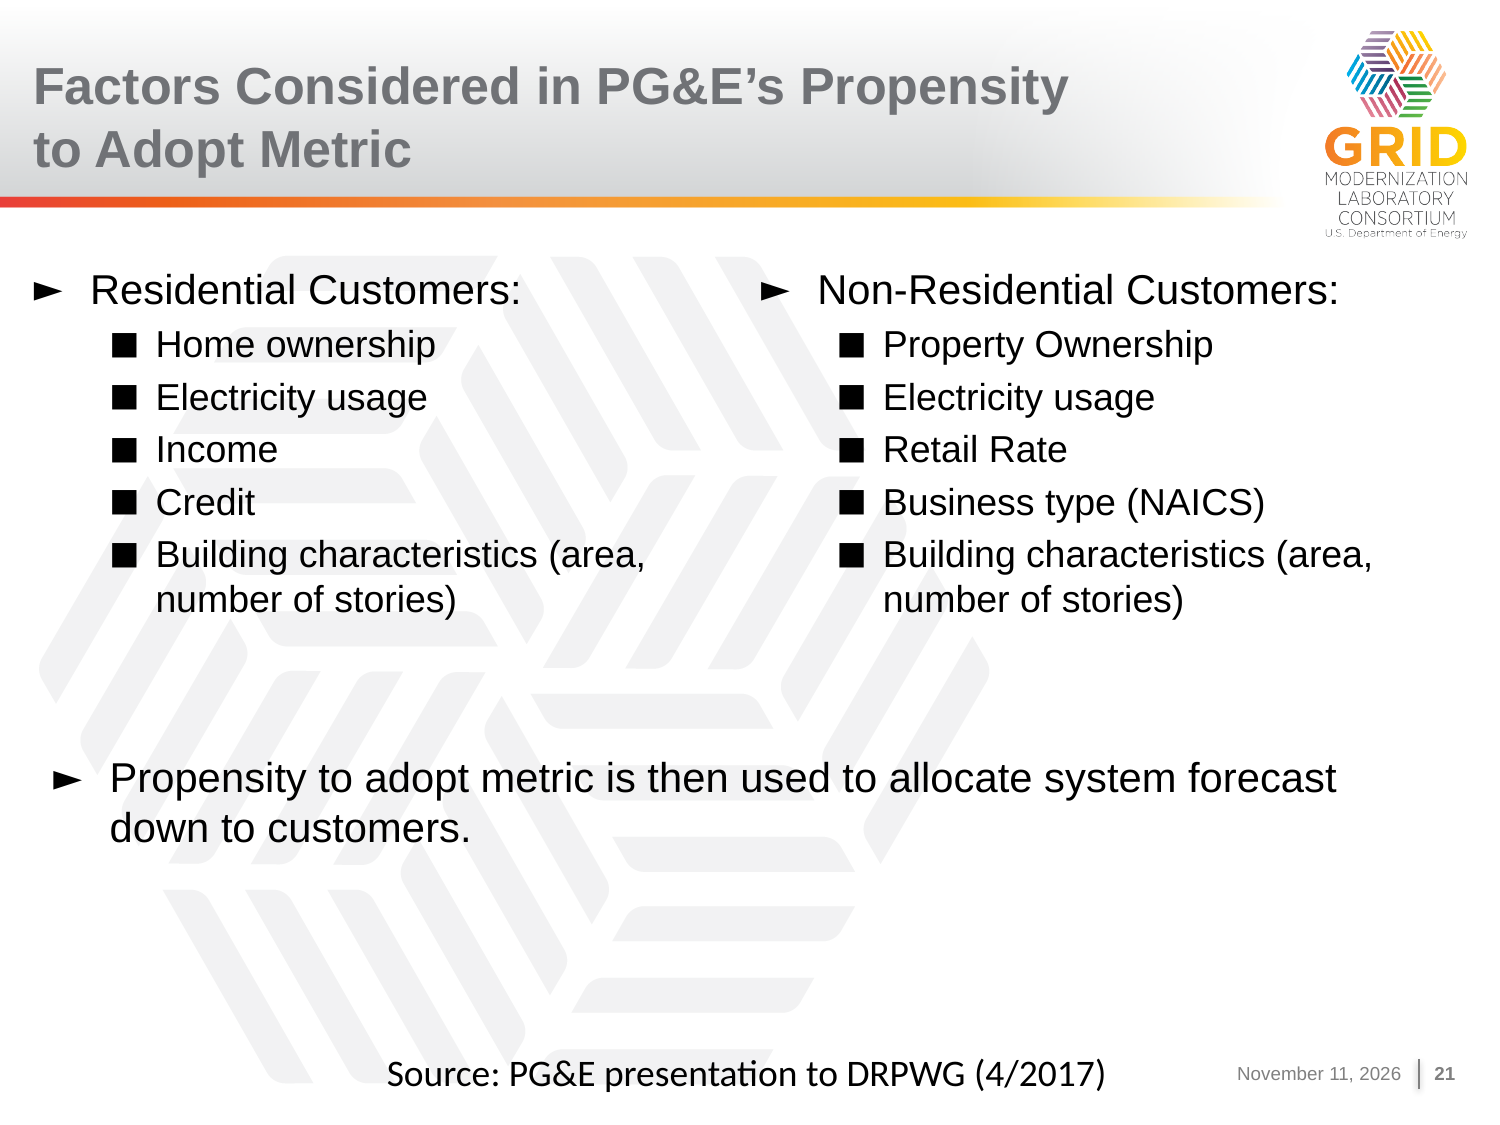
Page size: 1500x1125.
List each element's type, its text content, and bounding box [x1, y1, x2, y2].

title Factors Considered in PG&E’s Propensity to Adopt Metric [33, 45, 1128, 178]
text_box Propensity to adopt metric is then used to allocate system forecast down to customers. [53, 751, 1400, 951]
picture [0, 0, 1500, 1125]
list Residential Customers: Home ownership Electricity usage Income Credit Building characteristics (area, number of stories) [33, 262, 727, 1005]
list Non-Residential Customers: Property Ownership Electricity usage Retail Rate Business type (NAICS) Building characteristics (area, number of stories) [761, 262, 1454, 1005]
text_box Source: PG&E presentation to DRPWG (4/2017) [372, 1041, 1256, 1102]
